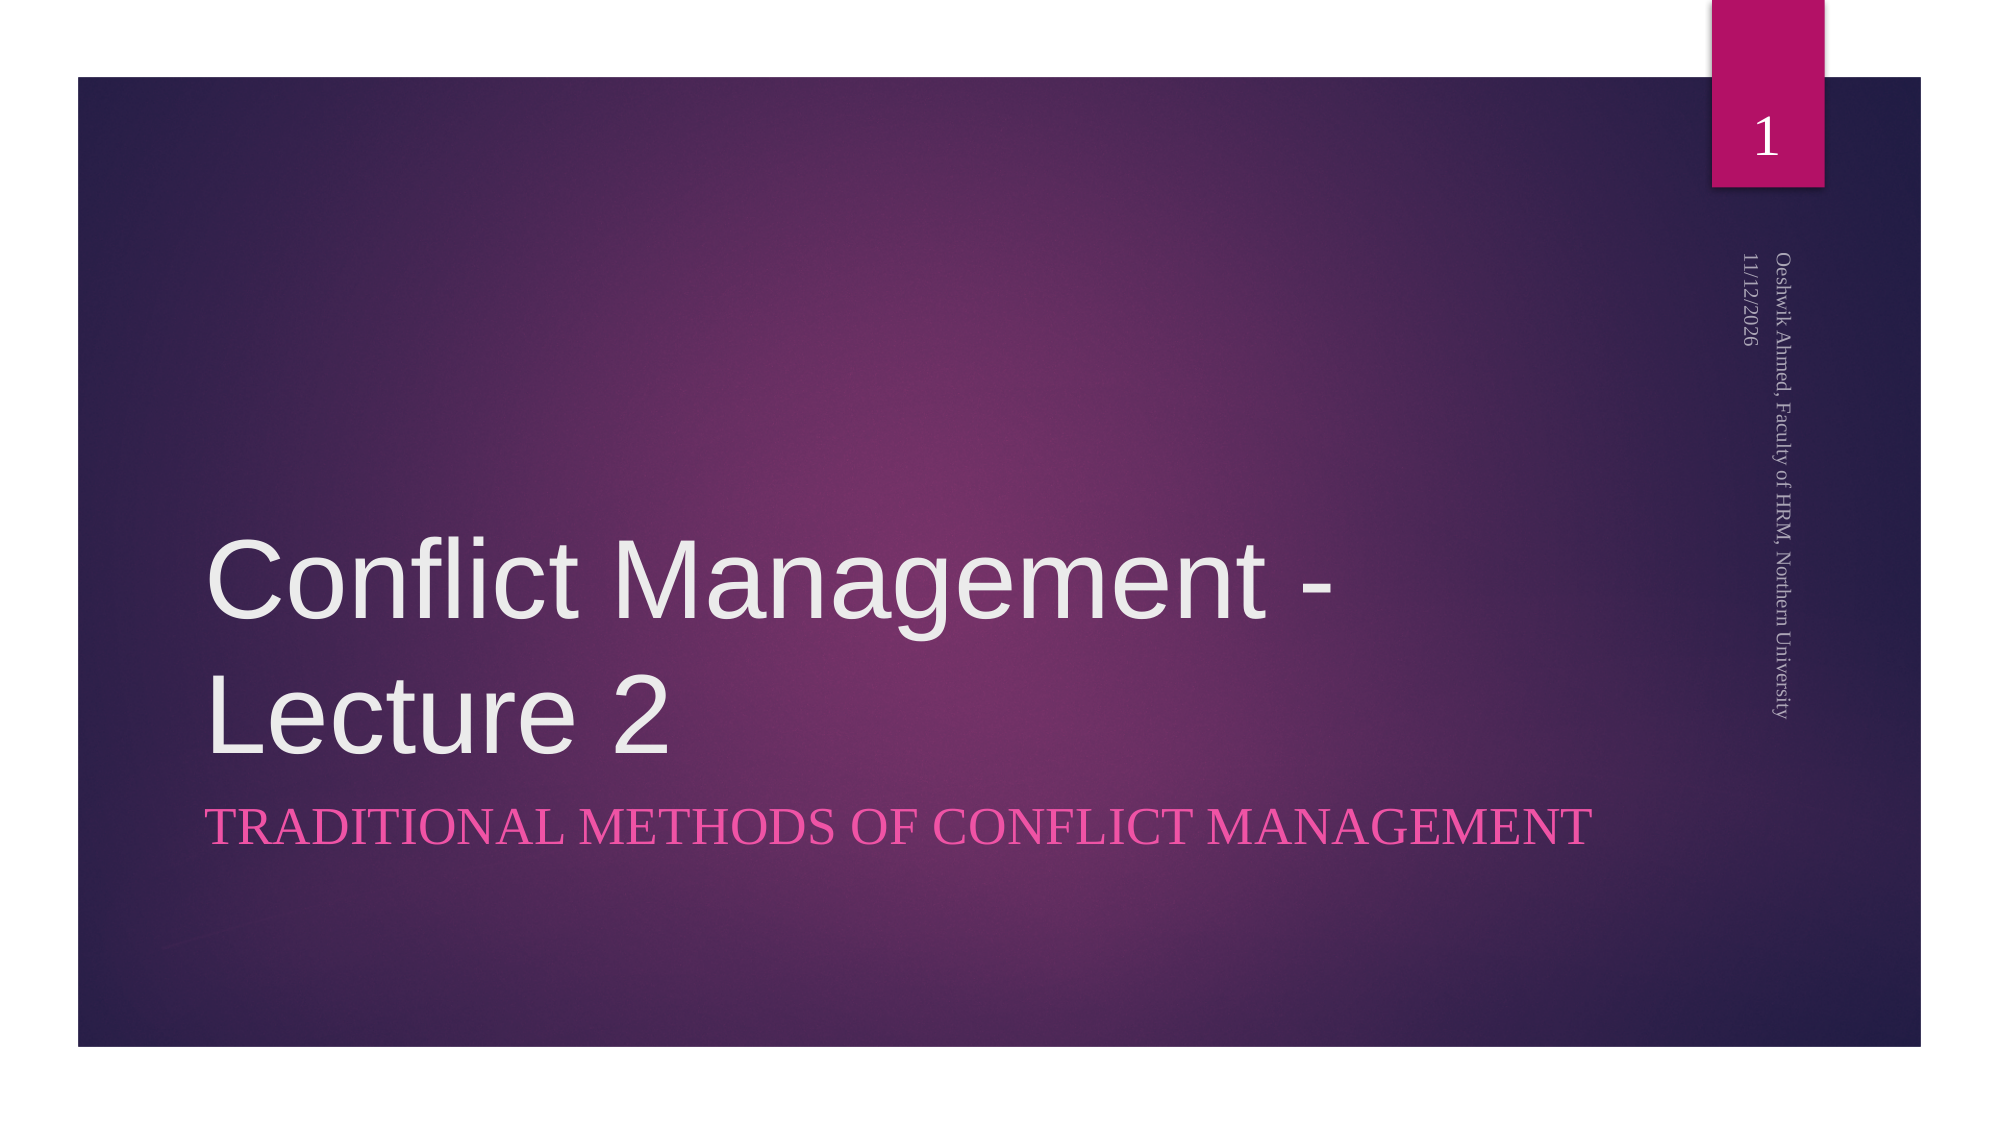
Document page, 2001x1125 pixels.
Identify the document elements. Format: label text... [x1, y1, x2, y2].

slide_number 1 [1698, 48, 1836, 175]
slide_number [1722, 237, 1760, 401]
footer Oeshwik Ahmed, Faculty of HRM, Northern University [1760, 237, 1811, 872]
subtitle Traditional Methods of Conflict Management [189, 783, 1638, 925]
title Conflict Management -Lecture 2 [189, 344, 1638, 783]
